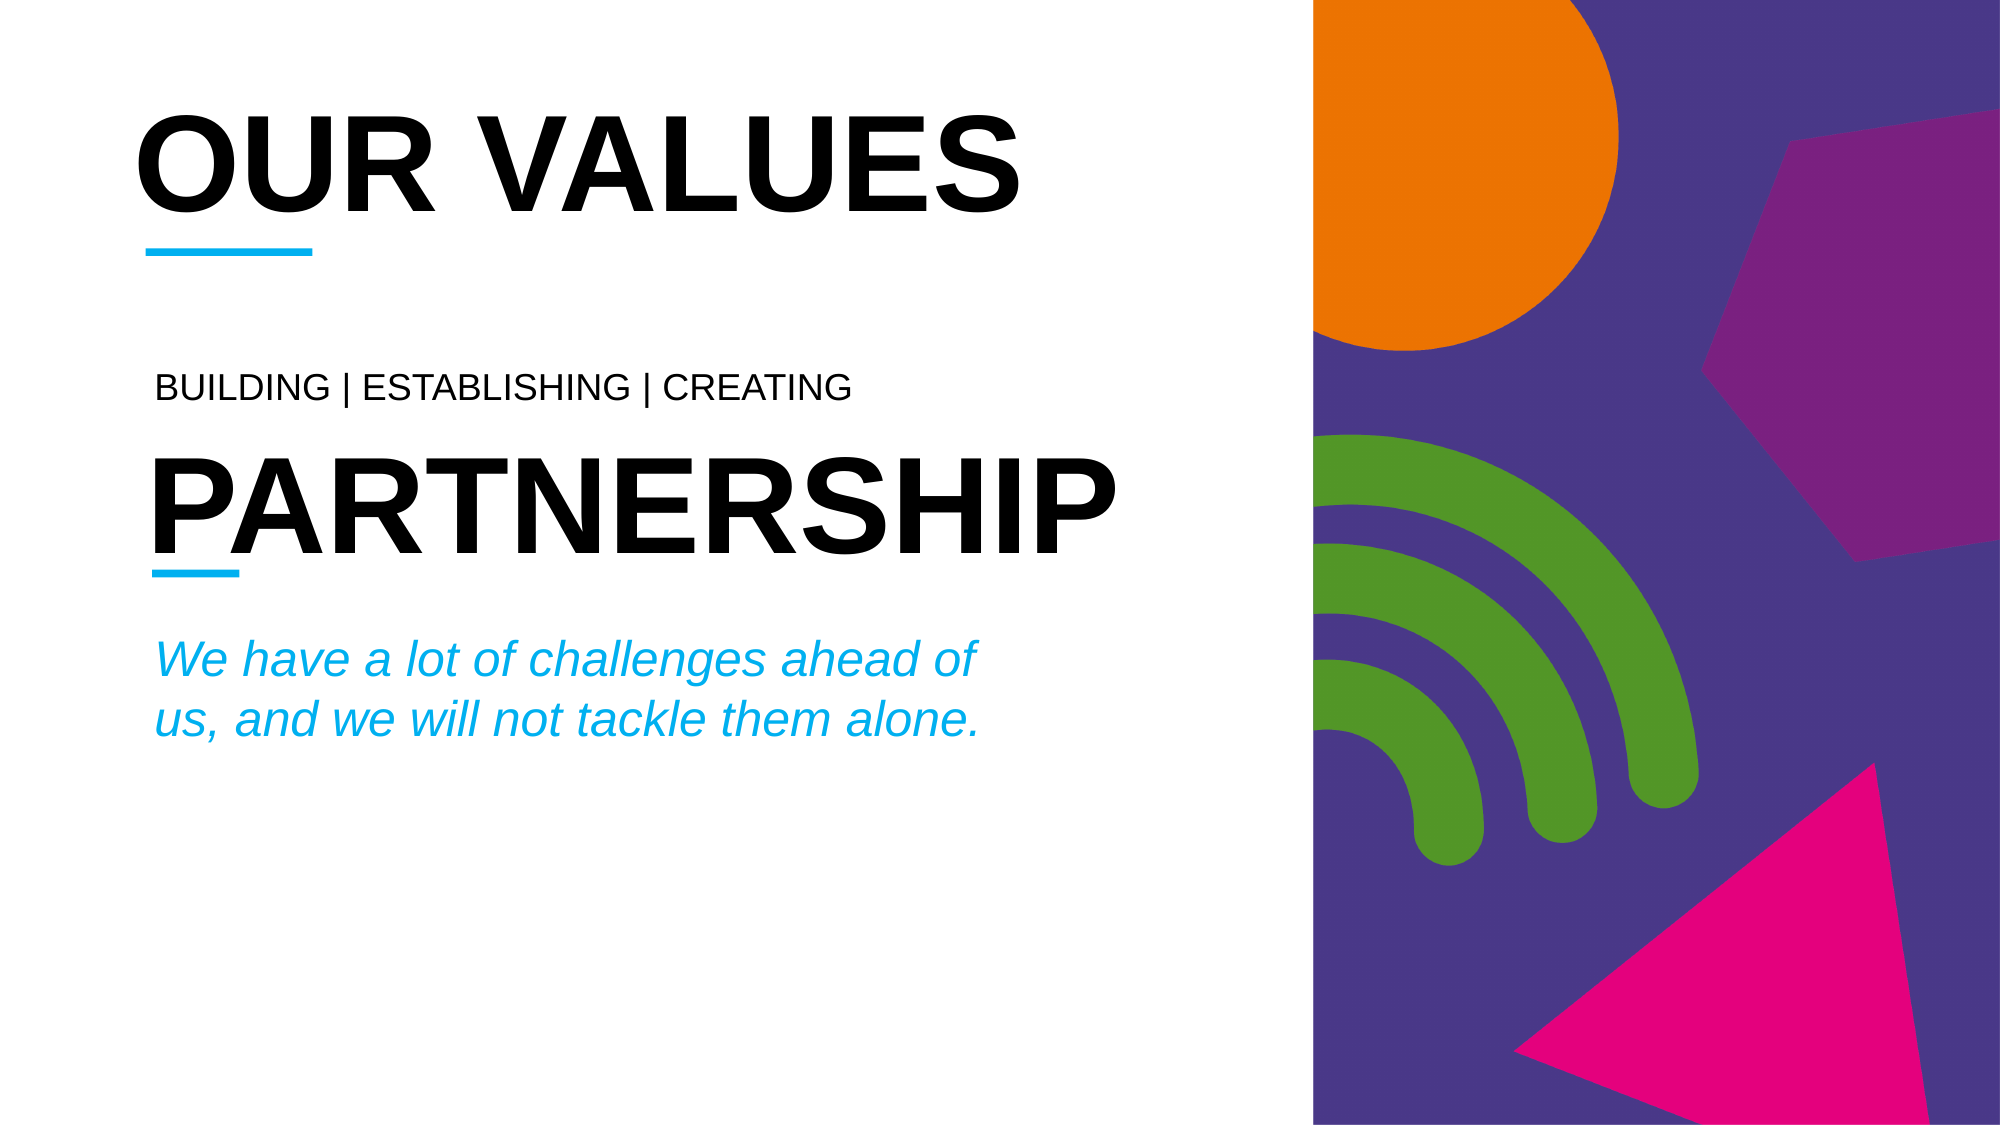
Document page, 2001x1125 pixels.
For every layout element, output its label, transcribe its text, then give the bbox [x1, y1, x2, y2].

text_box OUR VALUES [118, 66, 1138, 247]
text_box BUILDING | ESTABLISHING | CREATING [139, 355, 1069, 416]
text_box [145, 247, 313, 257]
text_box [151, 569, 241, 578]
picture [1313, 0, 2000, 1125]
text_box We have a lot of challenges ahead of us, and we will not tackle them alone. [139, 619, 1069, 799]
text_box PARTNERSHIP [131, 408, 1150, 589]
